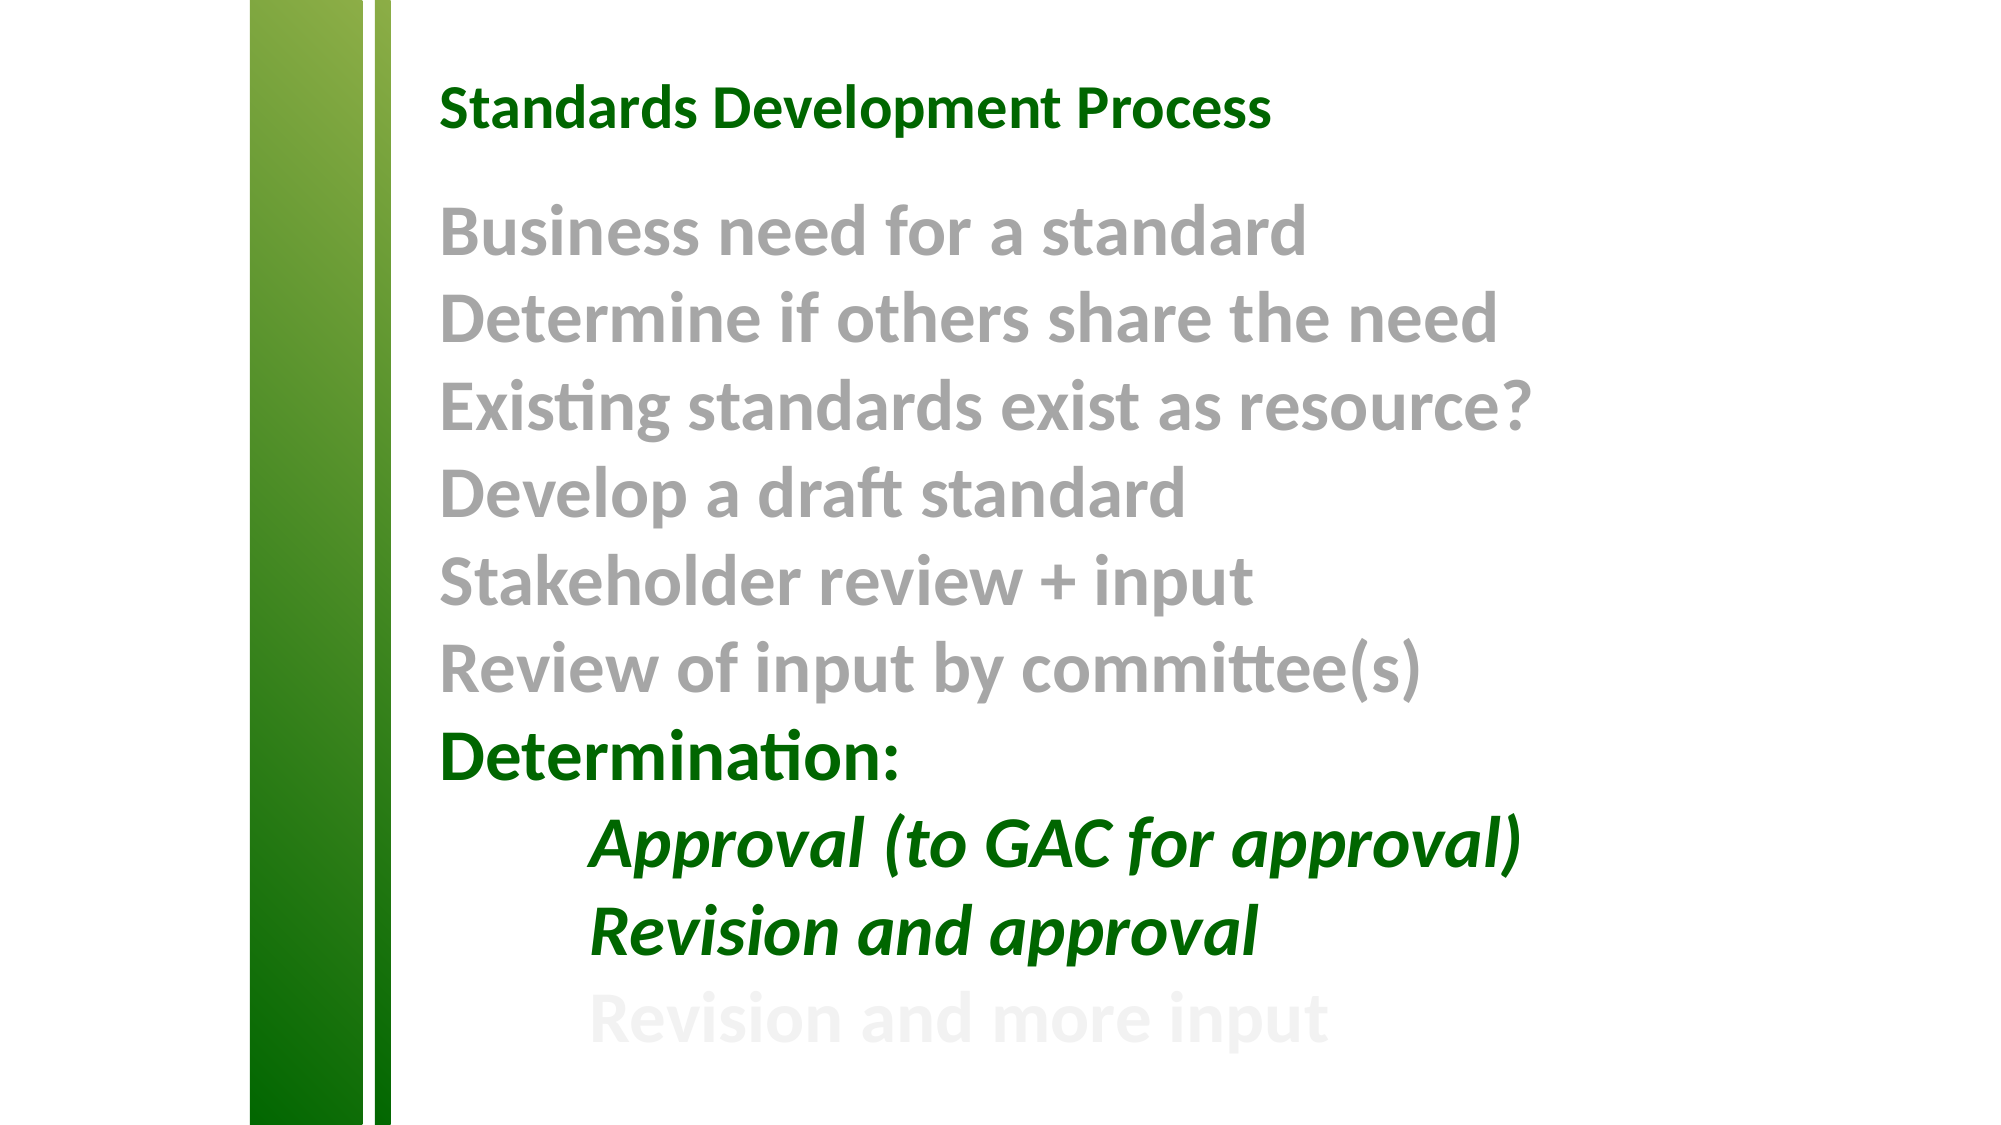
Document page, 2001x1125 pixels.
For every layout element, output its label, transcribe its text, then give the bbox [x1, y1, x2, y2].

text_box [248, 0, 365, 1125]
text_box [373, 0, 393, 1125]
text_box Business need for a standard Determine if others share the need Existing standards exist as resource? Develop a draft standard Stakeholder review + input Review of input by committee(s) Determination: Approval (to GAC for approval) Revision and approval Revision and more input [425, 174, 1650, 1065]
text_box Standards Development Process [425, 59, 1650, 149]
